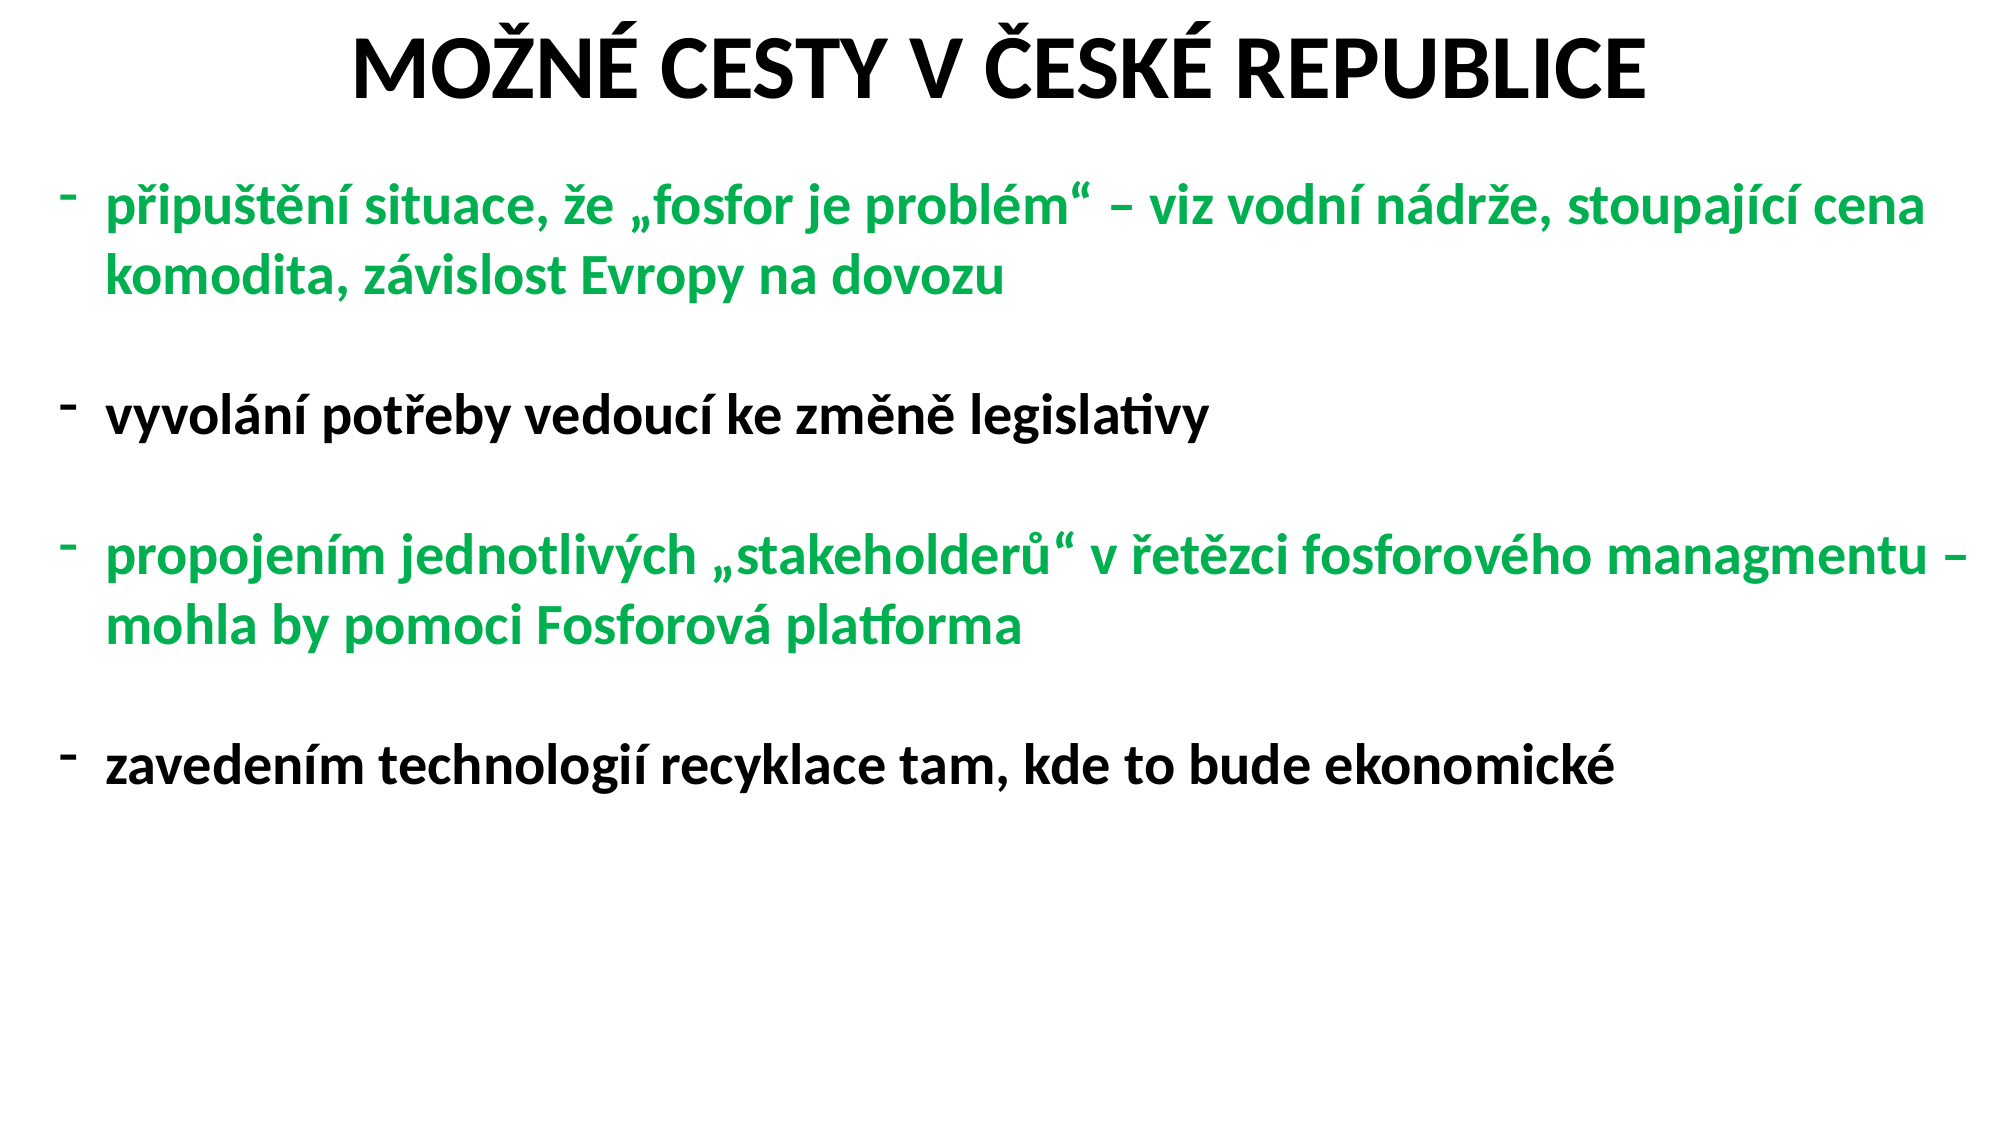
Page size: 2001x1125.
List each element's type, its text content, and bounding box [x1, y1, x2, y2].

text_box MOŽNÉ CESTY V ČESKÉ REPUBLICE [0, 0, 2000, 125]
text_box připuštění situace, že „fosfor je problém“ – viz vodní nádrže, stoupající cena komodita, závislost Evropy na dovozu vyvolání potřeby vedoucí ke změně legislativy propojením jednotlivých „stakeholderů“ v řetězci fosforového managmentu – mohla by pomoci Fosforová platforma zavedením technologií recyklace tam, kde to bude ekonomické [43, 158, 2000, 943]
